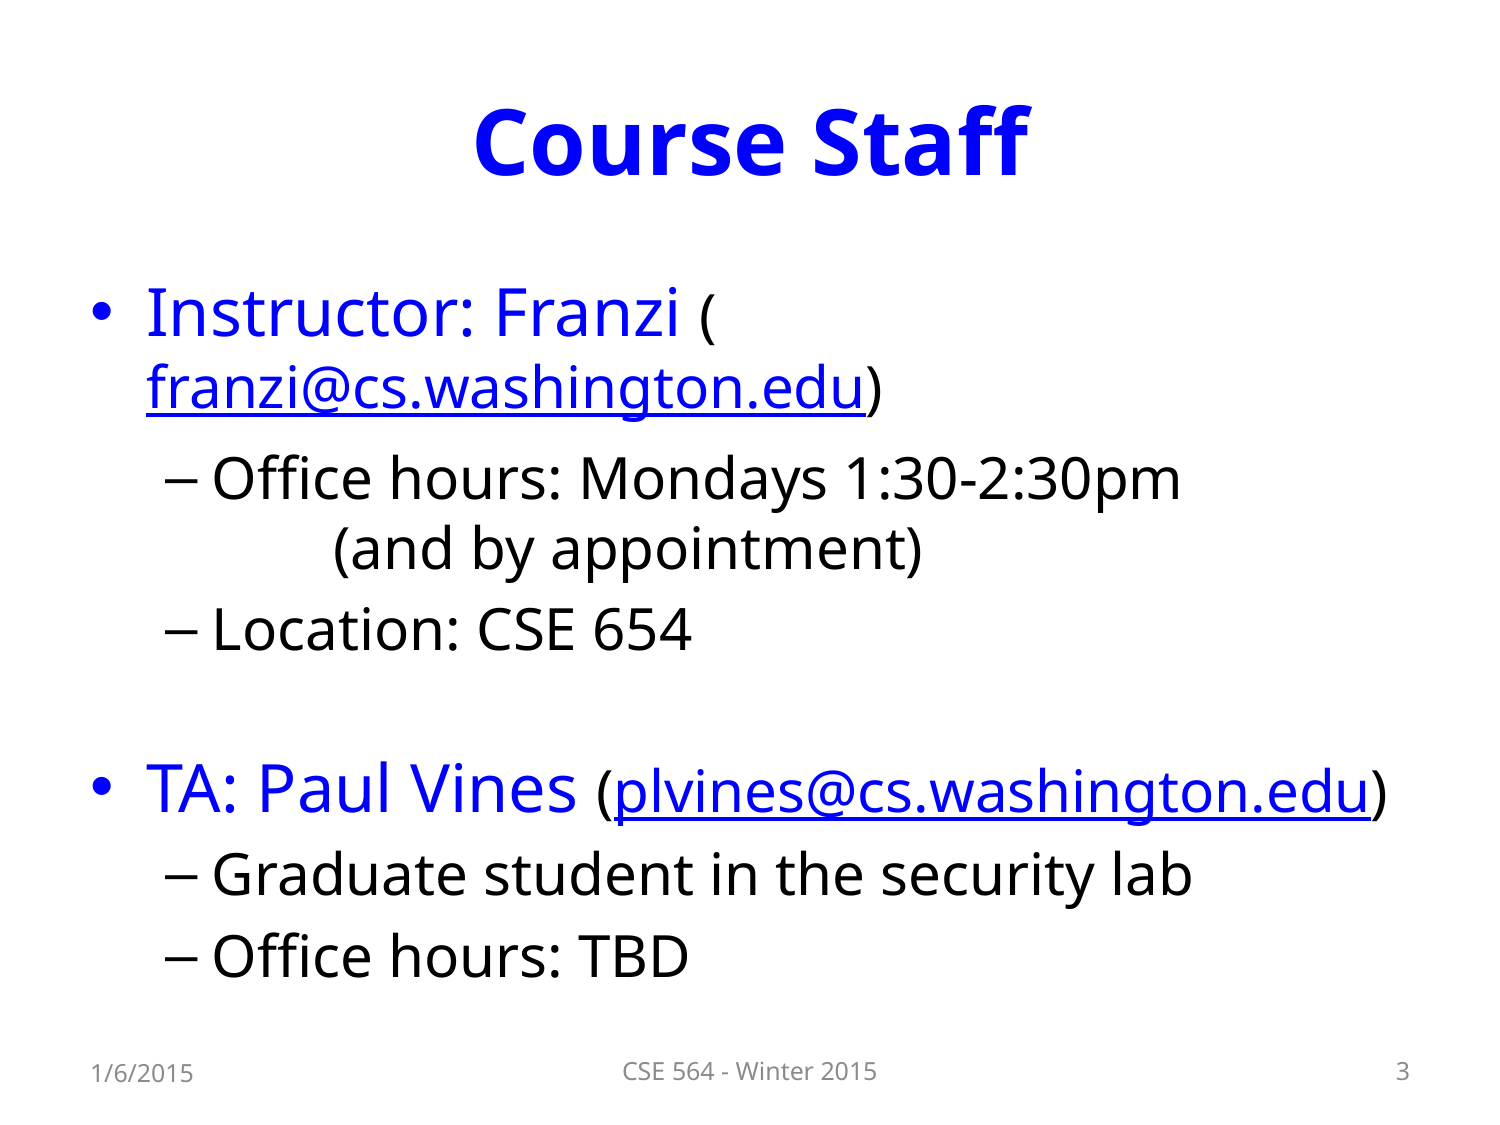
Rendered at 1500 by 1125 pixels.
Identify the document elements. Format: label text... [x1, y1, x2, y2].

slide_number 3 [1074, 1042, 1425, 1103]
title Course Staff [75, 45, 1425, 233]
footer CSE 564 - Winter 2015 [512, 1042, 988, 1103]
list Instructor: Franzi (franzi@cs.washington.edu) Office hours: Mondays 1:30-2:30pm (and by appointment) Location: CSE 654 TA: Paul Vines (plvines@cs.washington.edu) Graduate student in the security lab Office hours: TBD [75, 262, 1425, 1005]
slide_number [75, 1042, 425, 1103]
